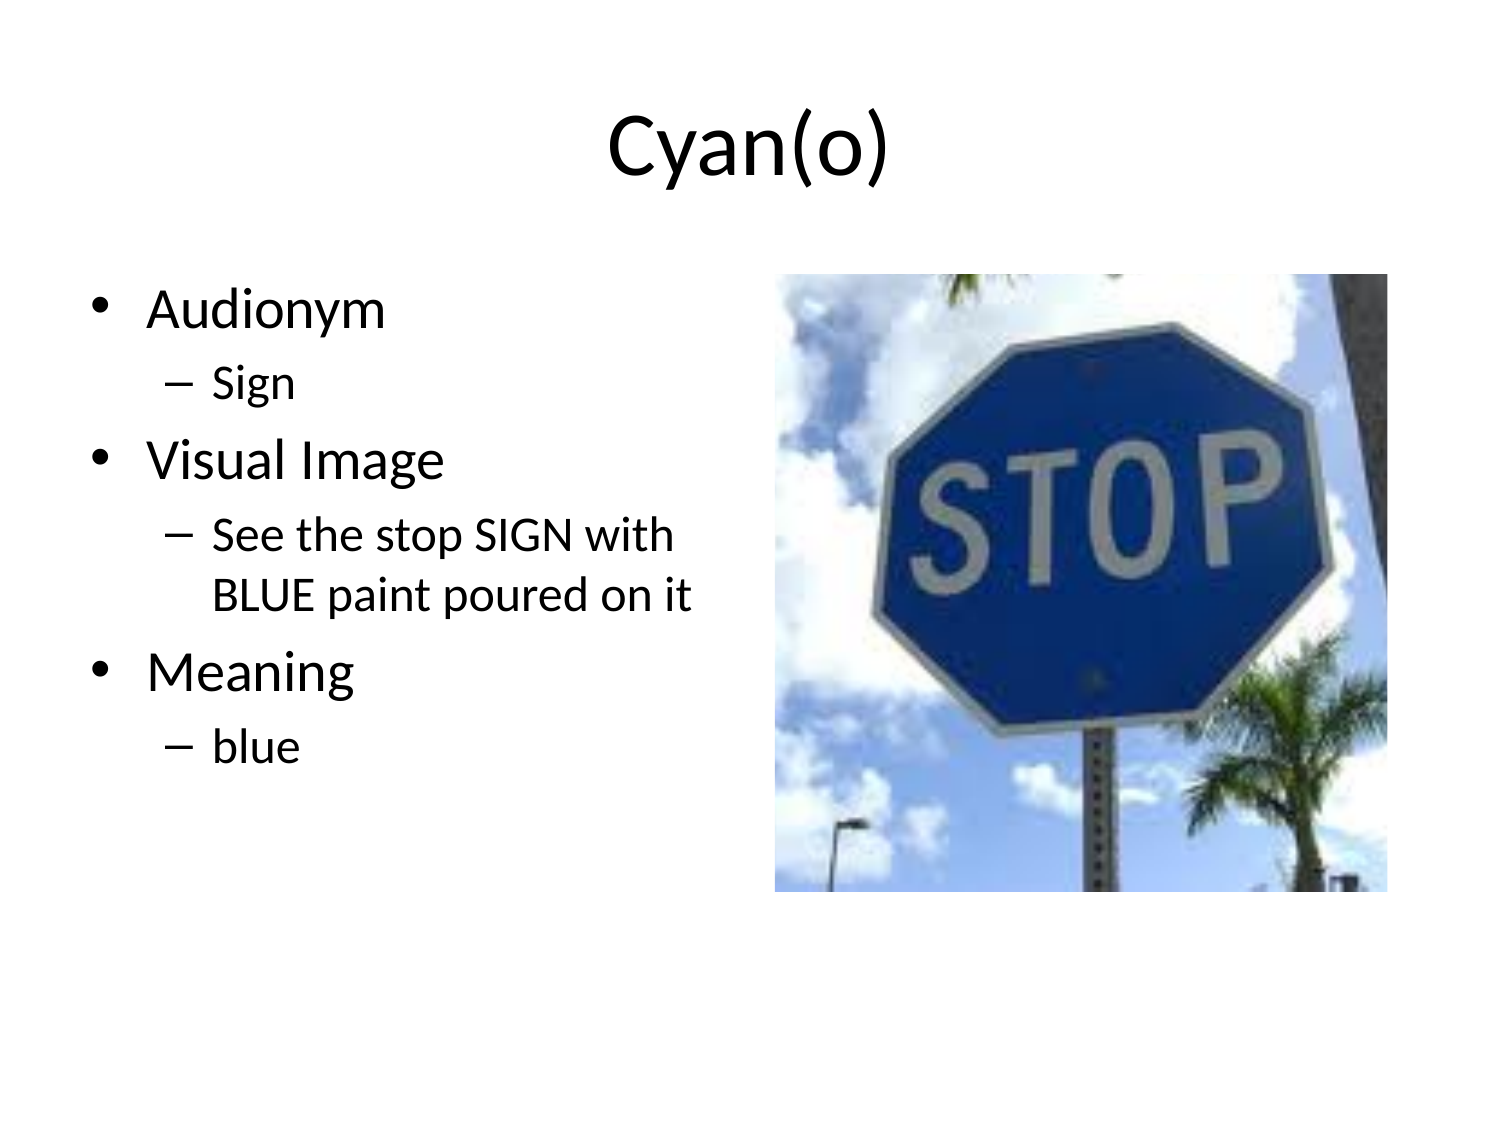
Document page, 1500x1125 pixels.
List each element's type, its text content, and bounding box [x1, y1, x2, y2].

list Audionym Sign Visual Image See the stop SIGN with BLUE paint poured on it Meaning blue [75, 262, 738, 1005]
title Cyan(o) [75, 45, 1425, 233]
picture [774, 274, 1388, 892]
